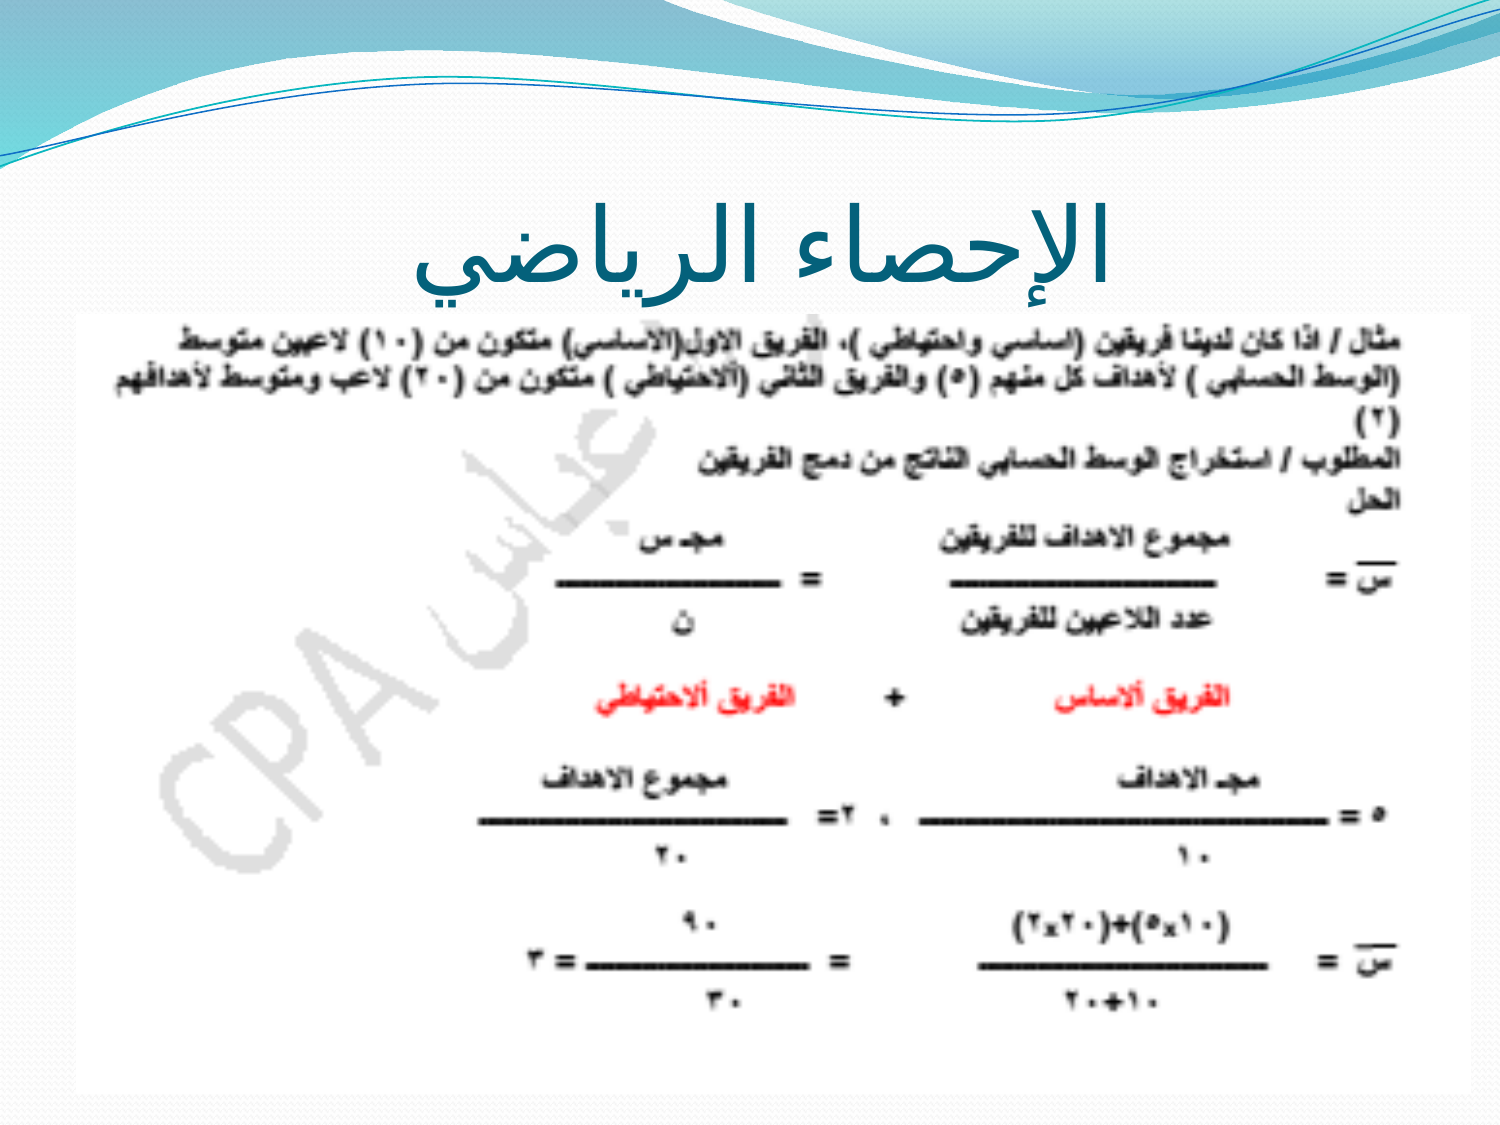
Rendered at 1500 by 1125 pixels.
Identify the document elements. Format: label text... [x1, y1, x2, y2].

picture [76, 314, 1471, 1095]
title الإحصاء الرياضي [75, 115, 1425, 303]
